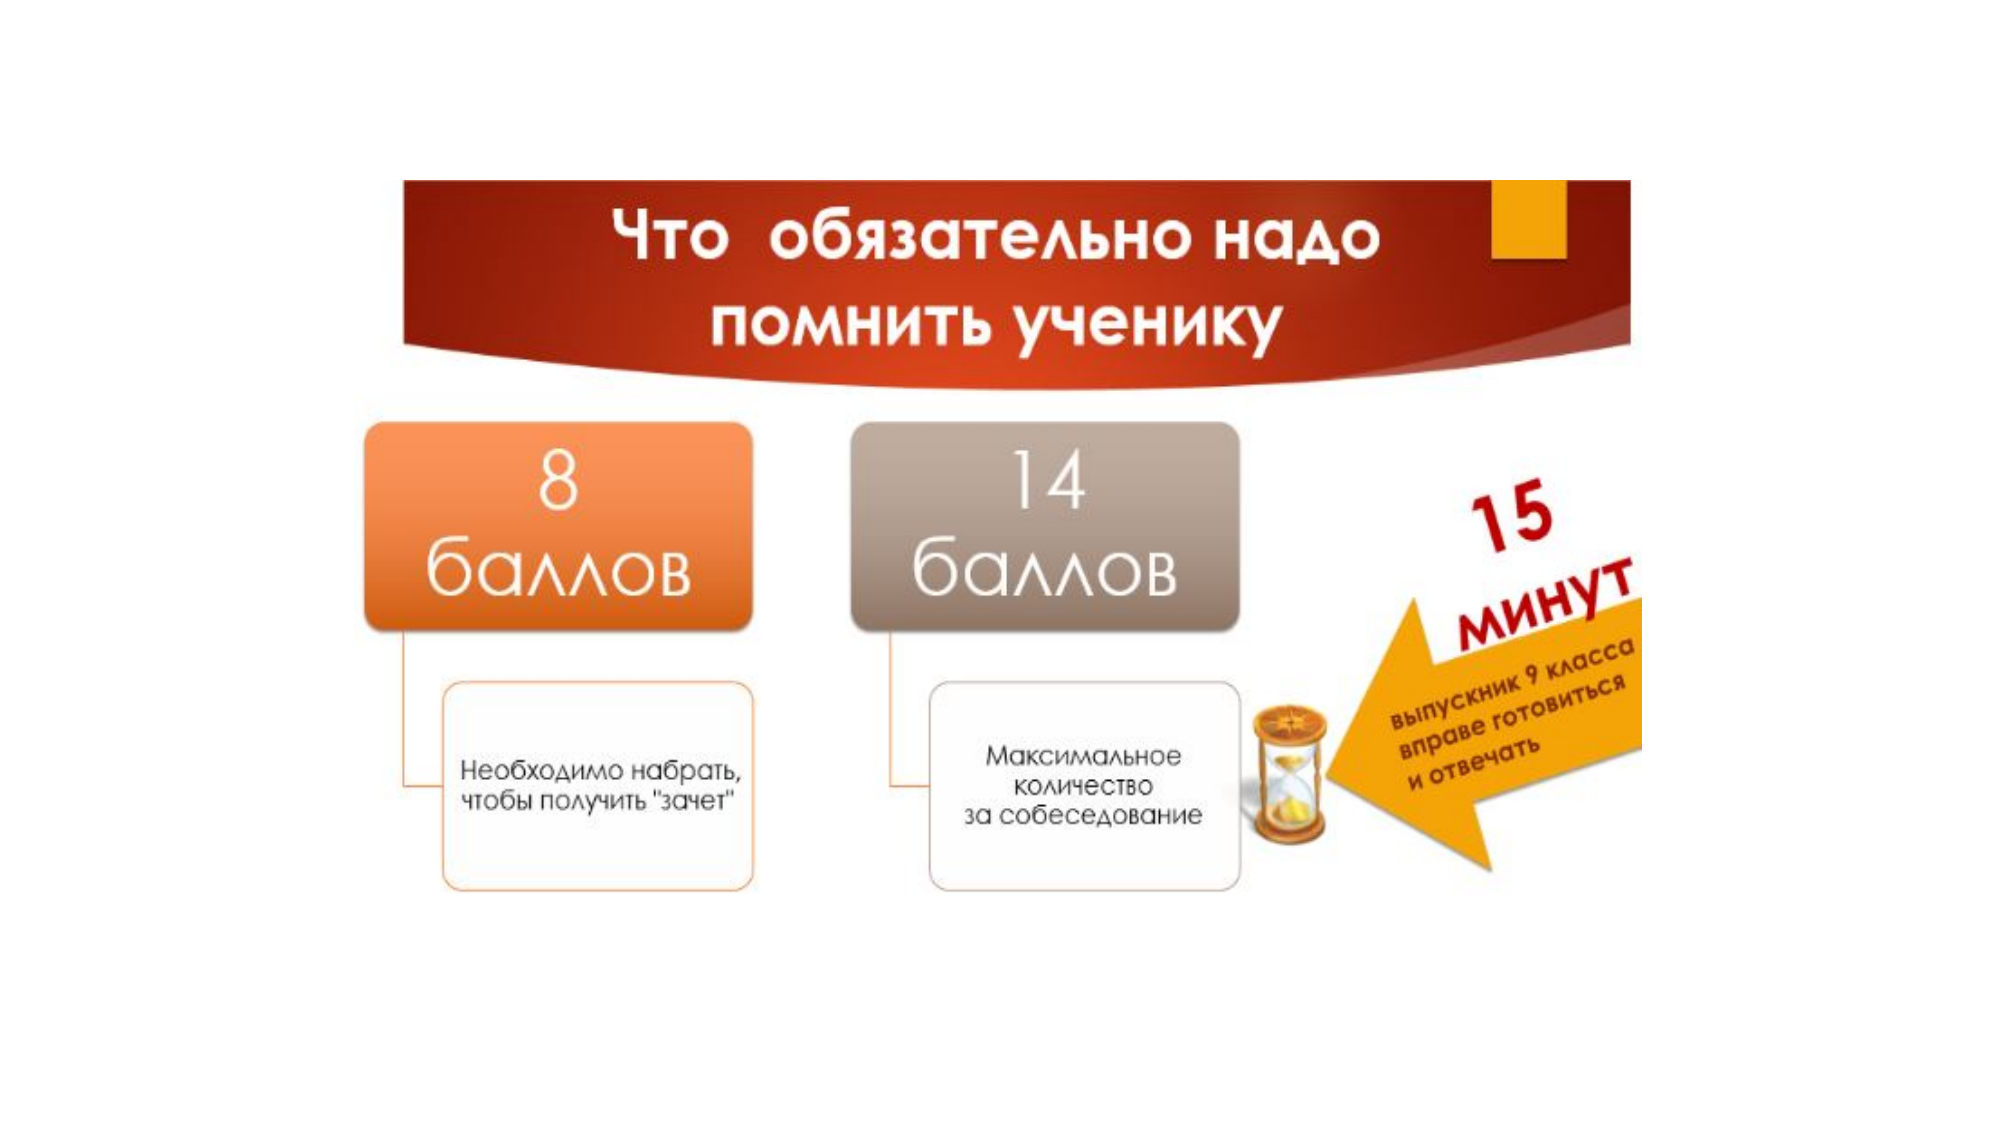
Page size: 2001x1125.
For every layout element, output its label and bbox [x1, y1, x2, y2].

picture [354, 180, 1642, 927]
